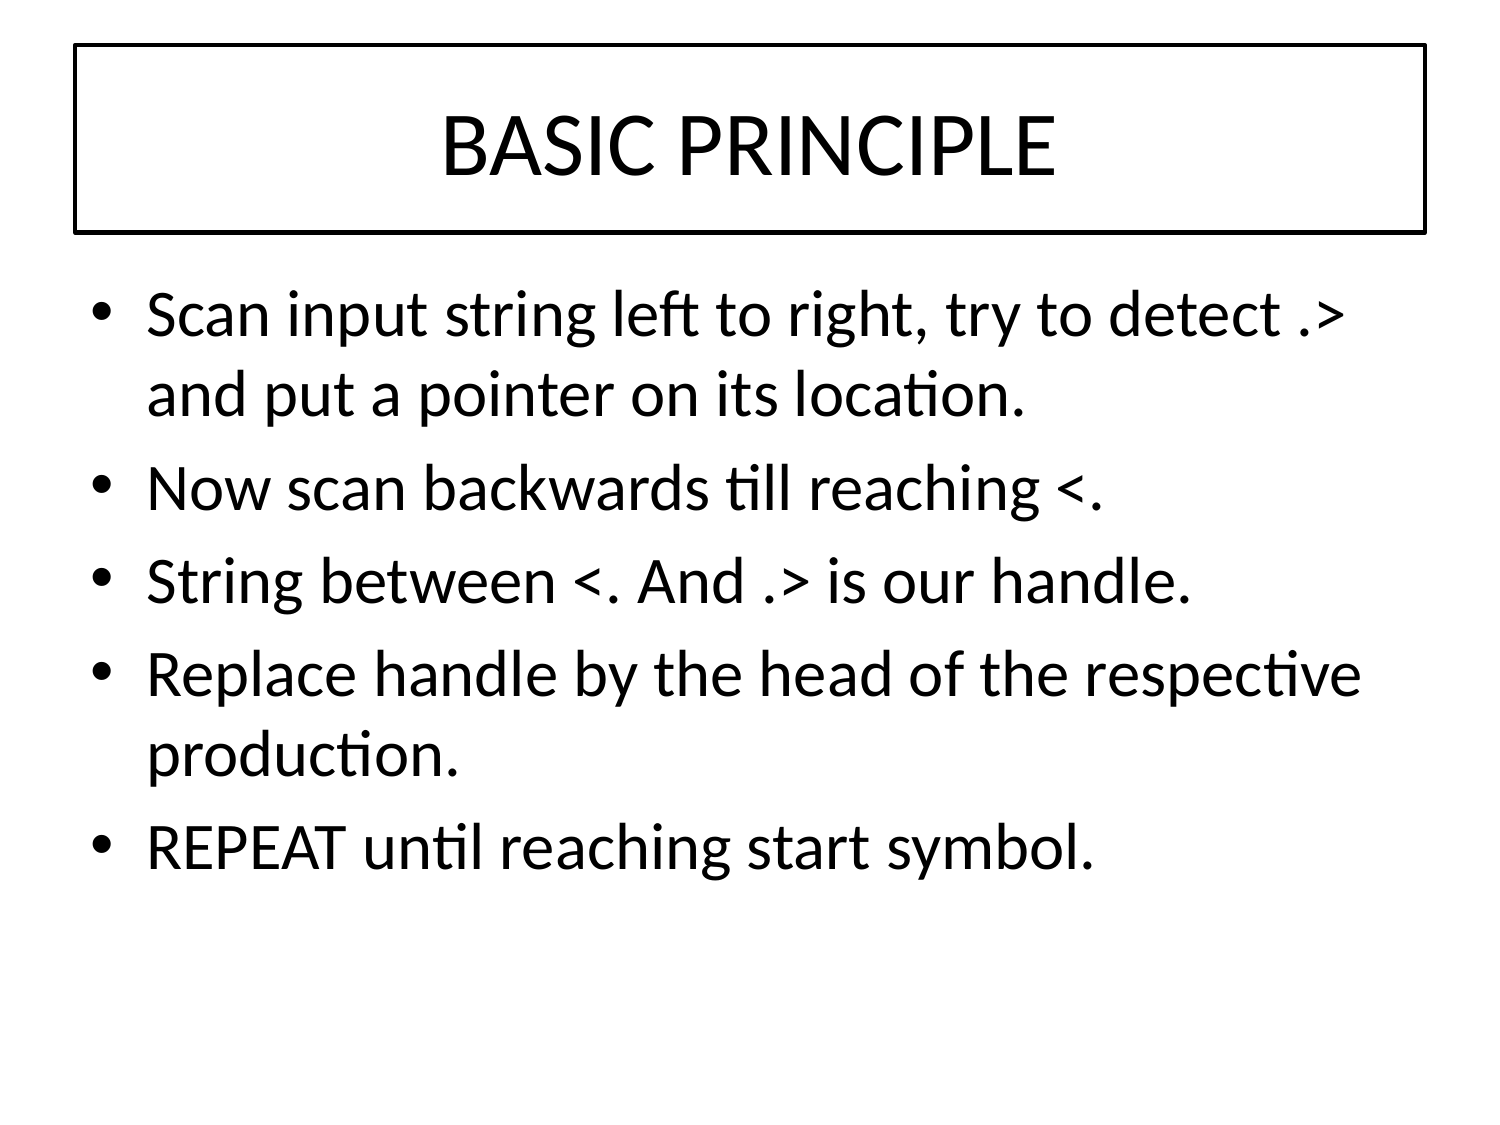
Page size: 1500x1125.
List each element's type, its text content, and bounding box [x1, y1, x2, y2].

title BASIC PRINCIPLE [73, 43, 1427, 235]
list Scan input string left to right, try to detect .> and put a pointer on its location. Now scan backwards till reaching <. String between <. And .> is our handle. Replace handle by the head of the respective production. REPEAT until reaching start symbol. [75, 262, 1425, 1005]
